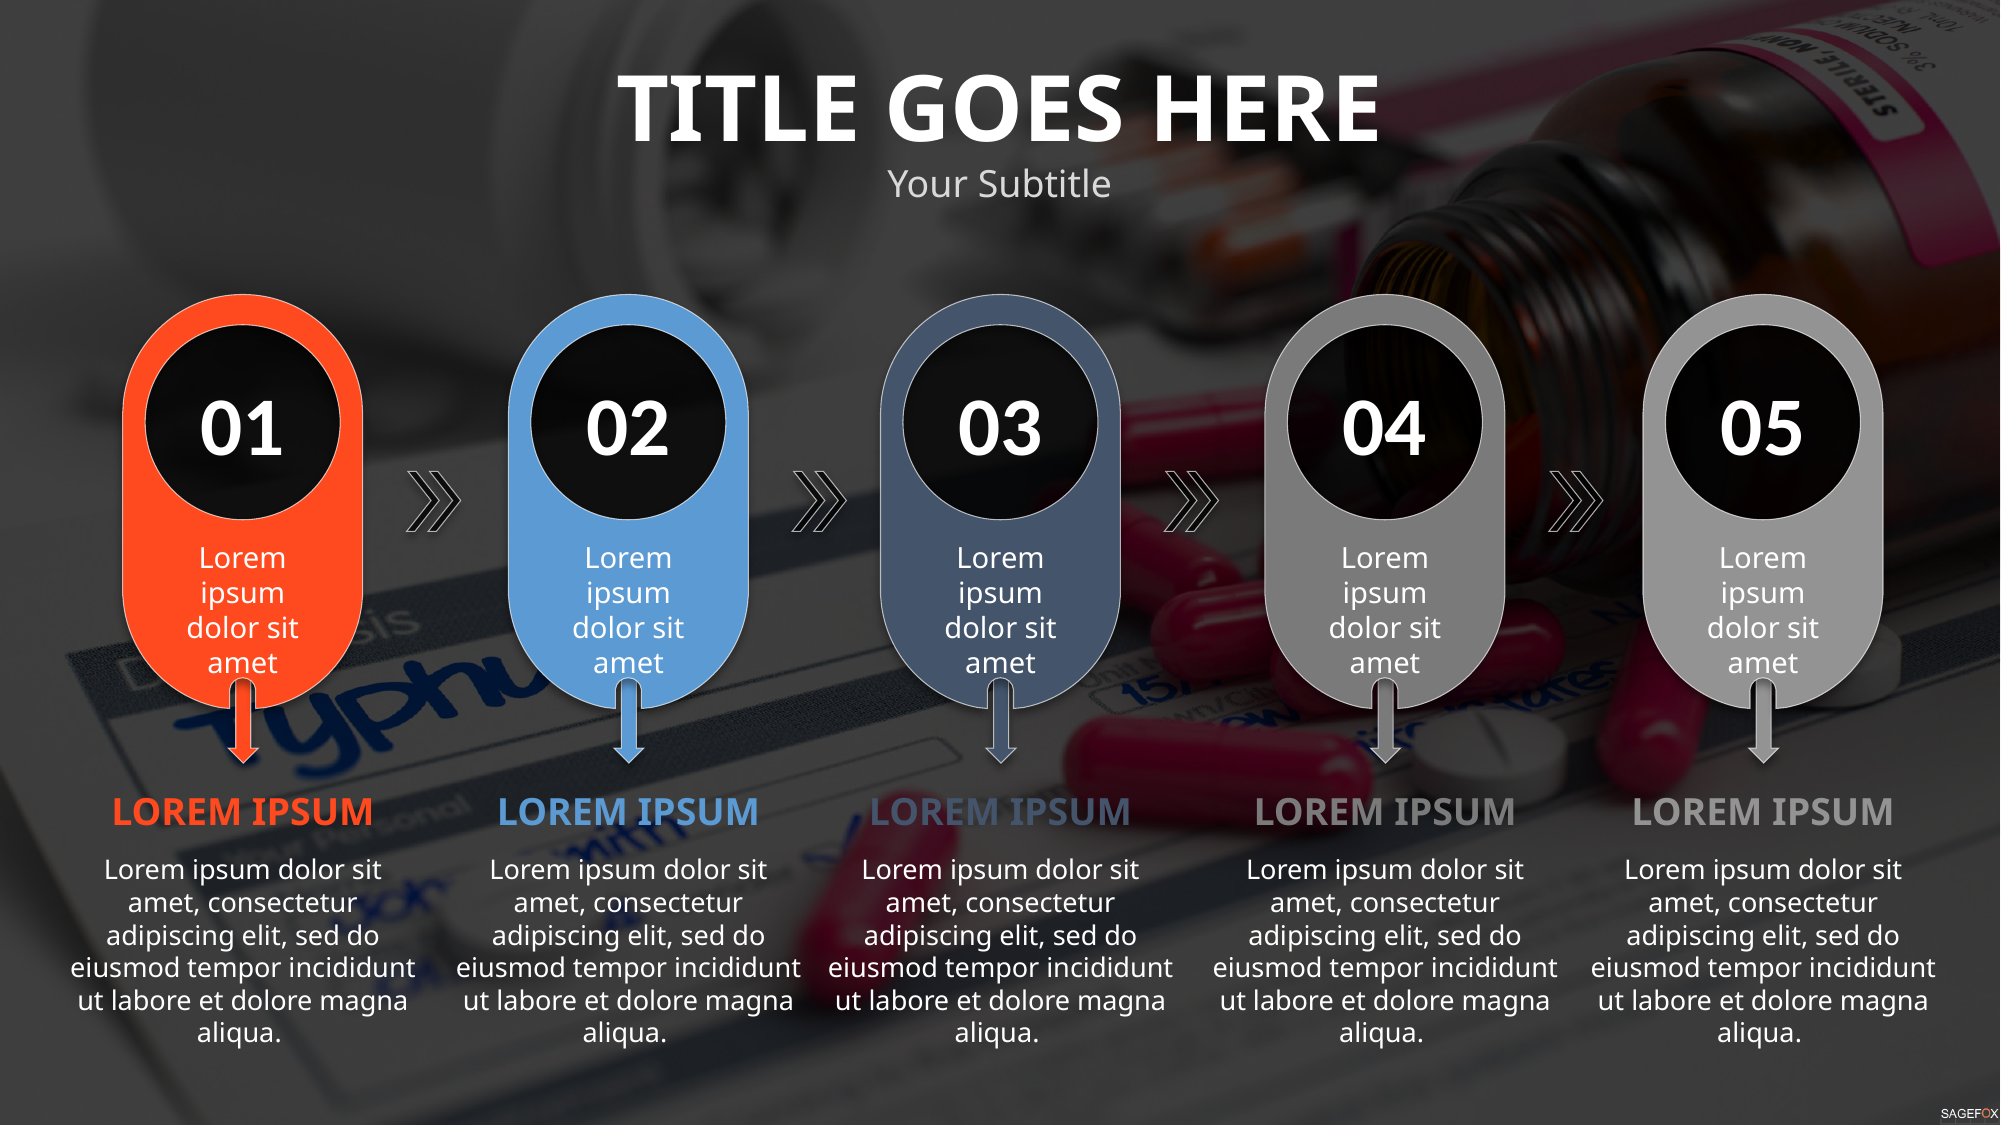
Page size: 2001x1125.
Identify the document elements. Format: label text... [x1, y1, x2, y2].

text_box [880, 294, 1121, 709]
text_box [1368, 709, 1404, 765]
text_box [811, 470, 848, 533]
text_box [225, 709, 261, 765]
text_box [1264, 294, 1505, 709]
text_box TITLE GOES HERE Your Subtitle [548, 42, 1452, 212]
text_box [1183, 470, 1220, 533]
text_box [426, 470, 463, 533]
text_box [790, 470, 827, 533]
text_box [1546, 470, 1583, 533]
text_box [1642, 294, 1884, 709]
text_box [122, 294, 363, 709]
text_box LOREM IPSUM Lorem ipsum dolor sit amet, consectetur adipiscing elit, sed do eiusmod tempor incididunt ut labore et dolore magna aliqua. [59, 782, 427, 1053]
picture [0, 0, 2001, 1125]
text_box [983, 709, 1019, 765]
text_box [404, 470, 441, 533]
text_box [611, 709, 647, 765]
text_box [1568, 470, 1605, 533]
text_box LOREM IPSUM Lorem ipsum dolor sit amet, consectetur adipiscing elit, sed do eiusmod tempor incididunt ut labore et dolore magna aliqua. [817, 782, 1184, 1053]
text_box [508, 294, 749, 709]
text_box LOREM IPSUM Lorem ipsum dolor sit amet, consectetur adipiscing elit, sed do eiusmod tempor incididunt ut labore et dolore magna aliqua. [444, 782, 812, 1053]
text_box LOREM IPSUM Lorem ipsum dolor sit amet, consectetur adipiscing elit, sed do eiusmod tempor incididunt ut labore et dolore magna aliqua. [1201, 782, 1569, 1053]
text_box LOREM IPSUM Lorem ipsum dolor sit amet, consectetur adipiscing elit, sed do eiusmod tempor incididunt ut labore et dolore magna aliqua. [1579, 782, 1947, 1053]
text_box [1746, 709, 1782, 765]
text_box [1162, 470, 1199, 533]
